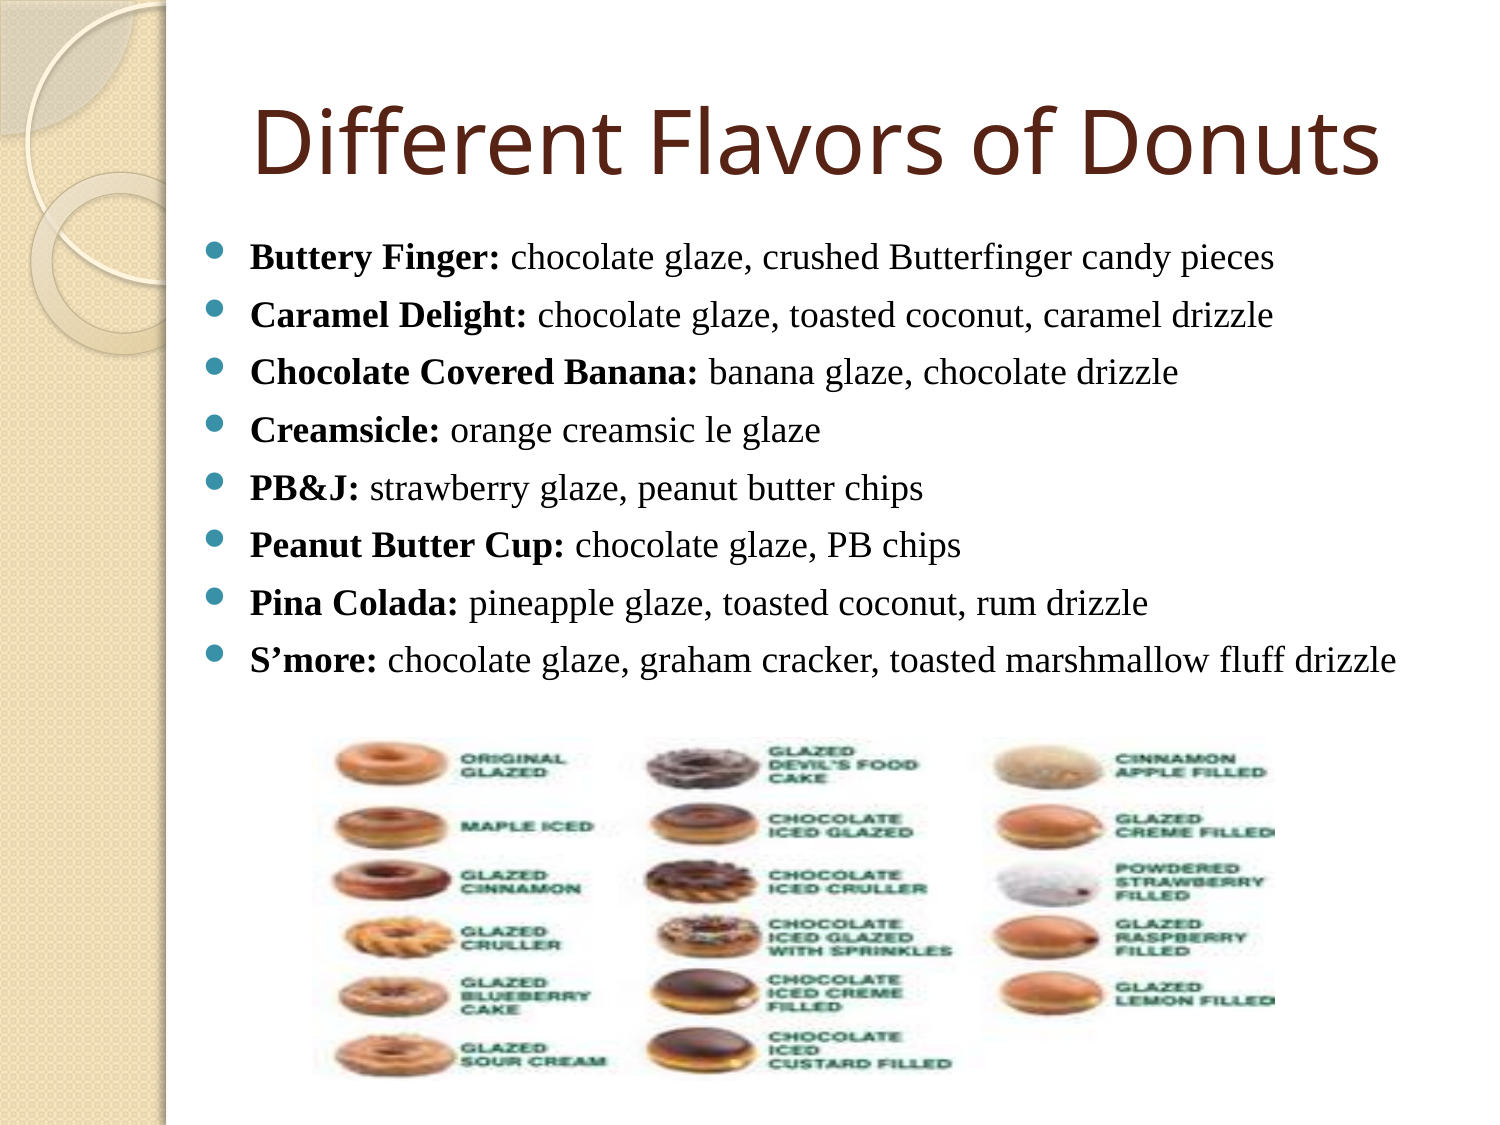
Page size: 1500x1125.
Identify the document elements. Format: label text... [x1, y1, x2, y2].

list Buttery Finger: chocolate glaze, crushed Butterfinger candy pieces Caramel Delight: chocolate glaze, toasted coconut, caramel drizzle Chocolate Covered Banana: banana glaze, chocolate drizzle Creamsicle: orange creamsic le glaze PB&J: strawberry glaze, peanut butter chips Peanut Butter Cup: chocolate glaze, PB chips Pina Colada: pineapple glaze, toasted coconut, rum drizzle S’more: chocolate glaze, graham cracker, toasted marshmallow fluff drizzle [174, 224, 1438, 1013]
title Different Flavors of Donuts [235, 45, 1466, 233]
picture [312, 737, 1276, 1081]
